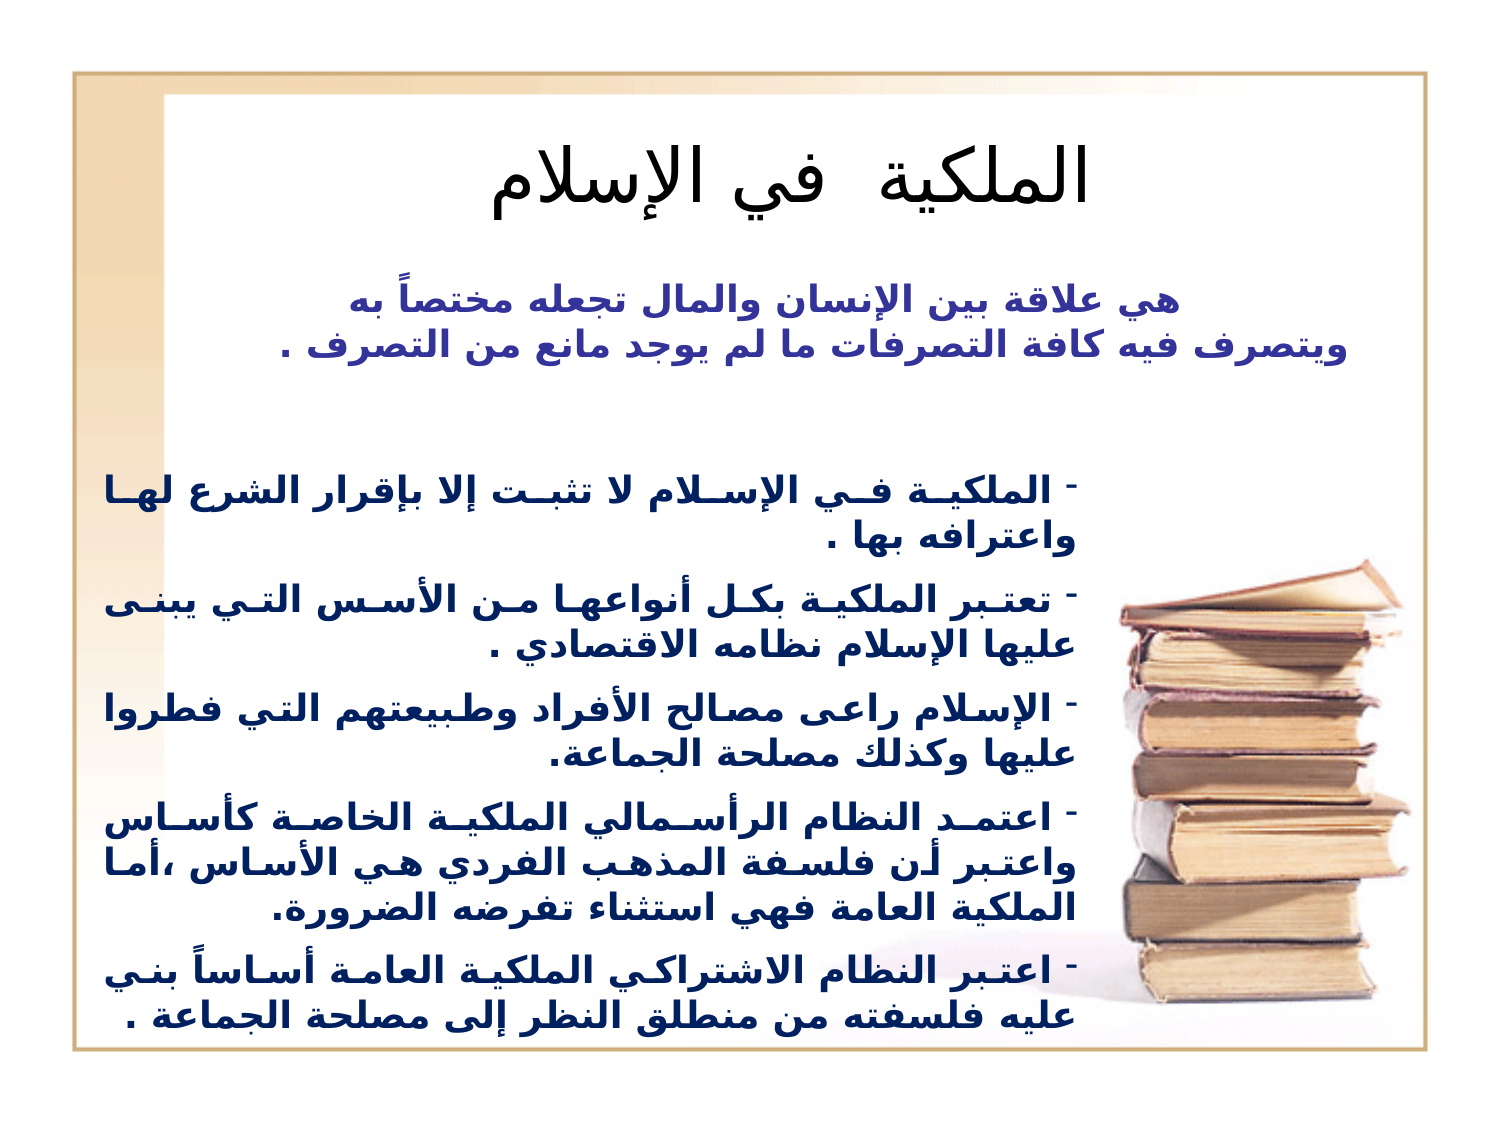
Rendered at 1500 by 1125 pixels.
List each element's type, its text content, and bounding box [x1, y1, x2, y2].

text_box الملكية في الإسلام لا تثبت إلا بإقرار الشرع لها واعترافه بها . تعتبر الملكية بكل أنواعها من الأسس التي يبنى عليها الإسلام نظامه الاقتصادي . الإسلام راعى مصالح الأفراد وطبيعتهم التي فطروا عليها وكذلك مصلحة الجماعة. اعتمد النظام الرأسمالي الملكية الخاصة كأساس واعتبر أن فلسفة المذهب الفردي هي الأساس ،أما الملكية العامة فهي استثناء تفرضه الضرورة. اعتبر النظام الاشتراكي الملكية العامة أساساً بني عليه فلسفته من منطلق النظر إلى مصلحة الجماعة . [88, 459, 1093, 1044]
title الملكية في الإسلام [209, 112, 1373, 233]
text_box الملكية : هي علاقة بين الإنسان والمال تجعله مختصاً به ويتصرف فيه كافة التصرفات ما لم يوجد مانع من التصرف . [206, 267, 1365, 372]
picture [0, 0, 1500, 1125]
